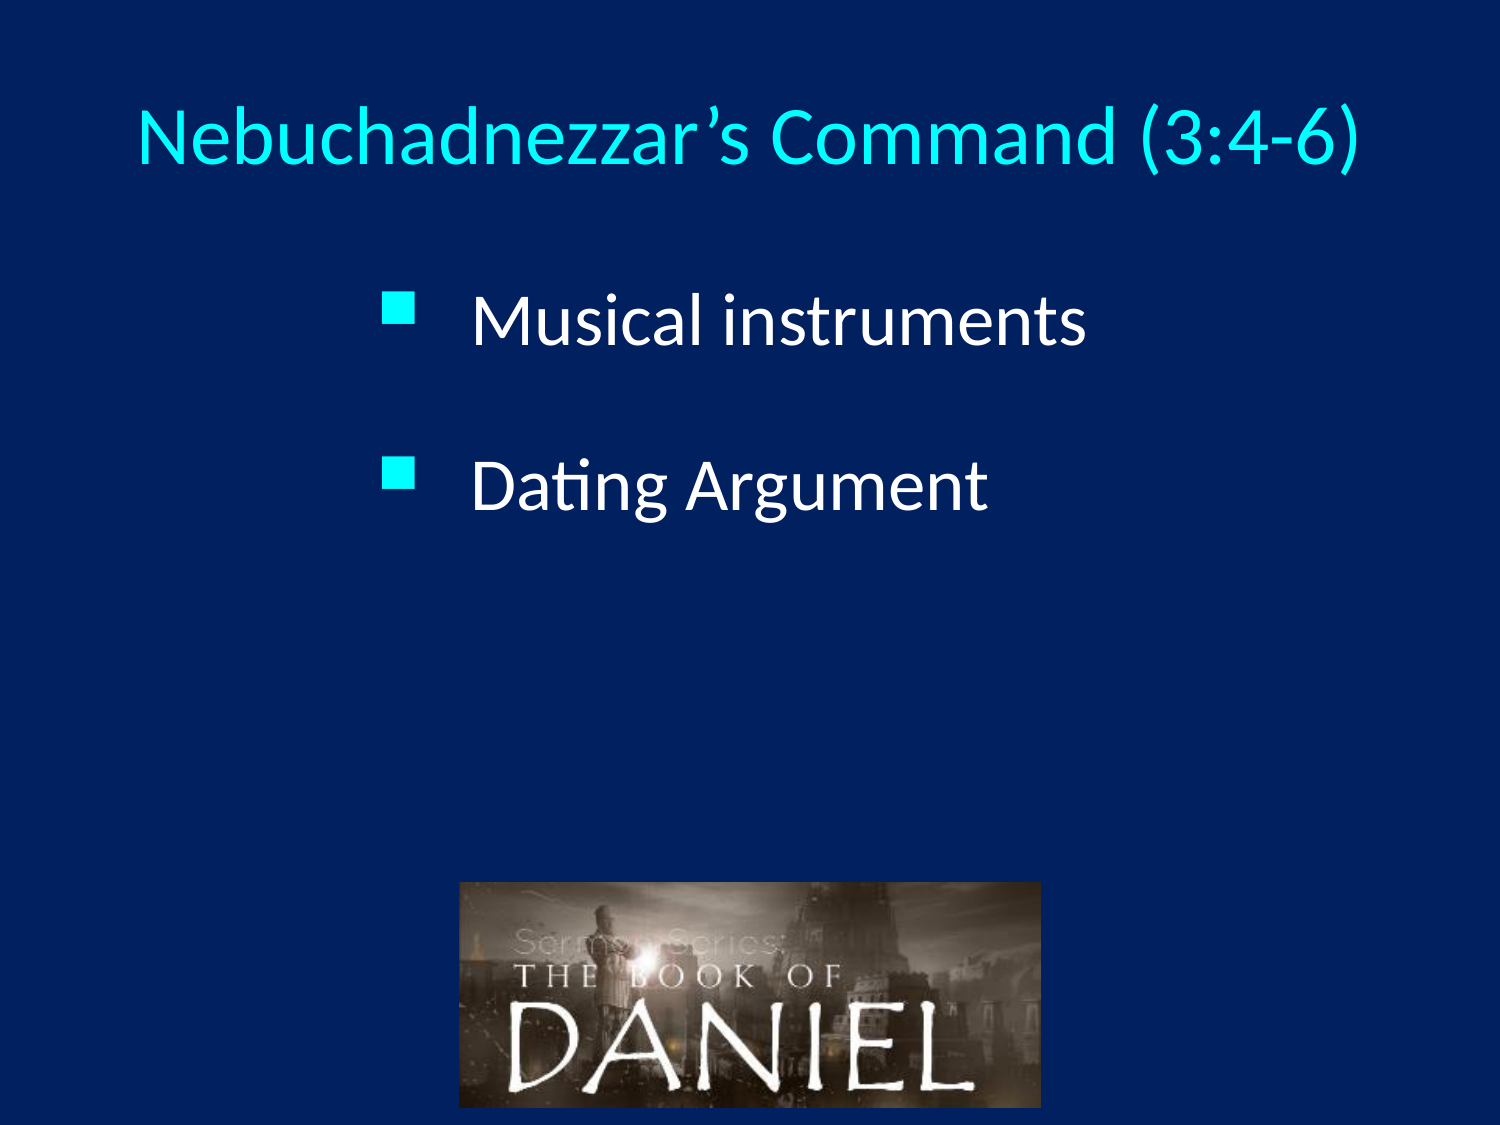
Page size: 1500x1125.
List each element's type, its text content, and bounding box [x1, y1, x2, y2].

title Nebuchadnezzar’s Command (3:4-6) [50, 37, 1450, 225]
picture [458, 882, 1042, 1108]
list Musical instruments Dating Argument [362, 262, 1138, 588]
